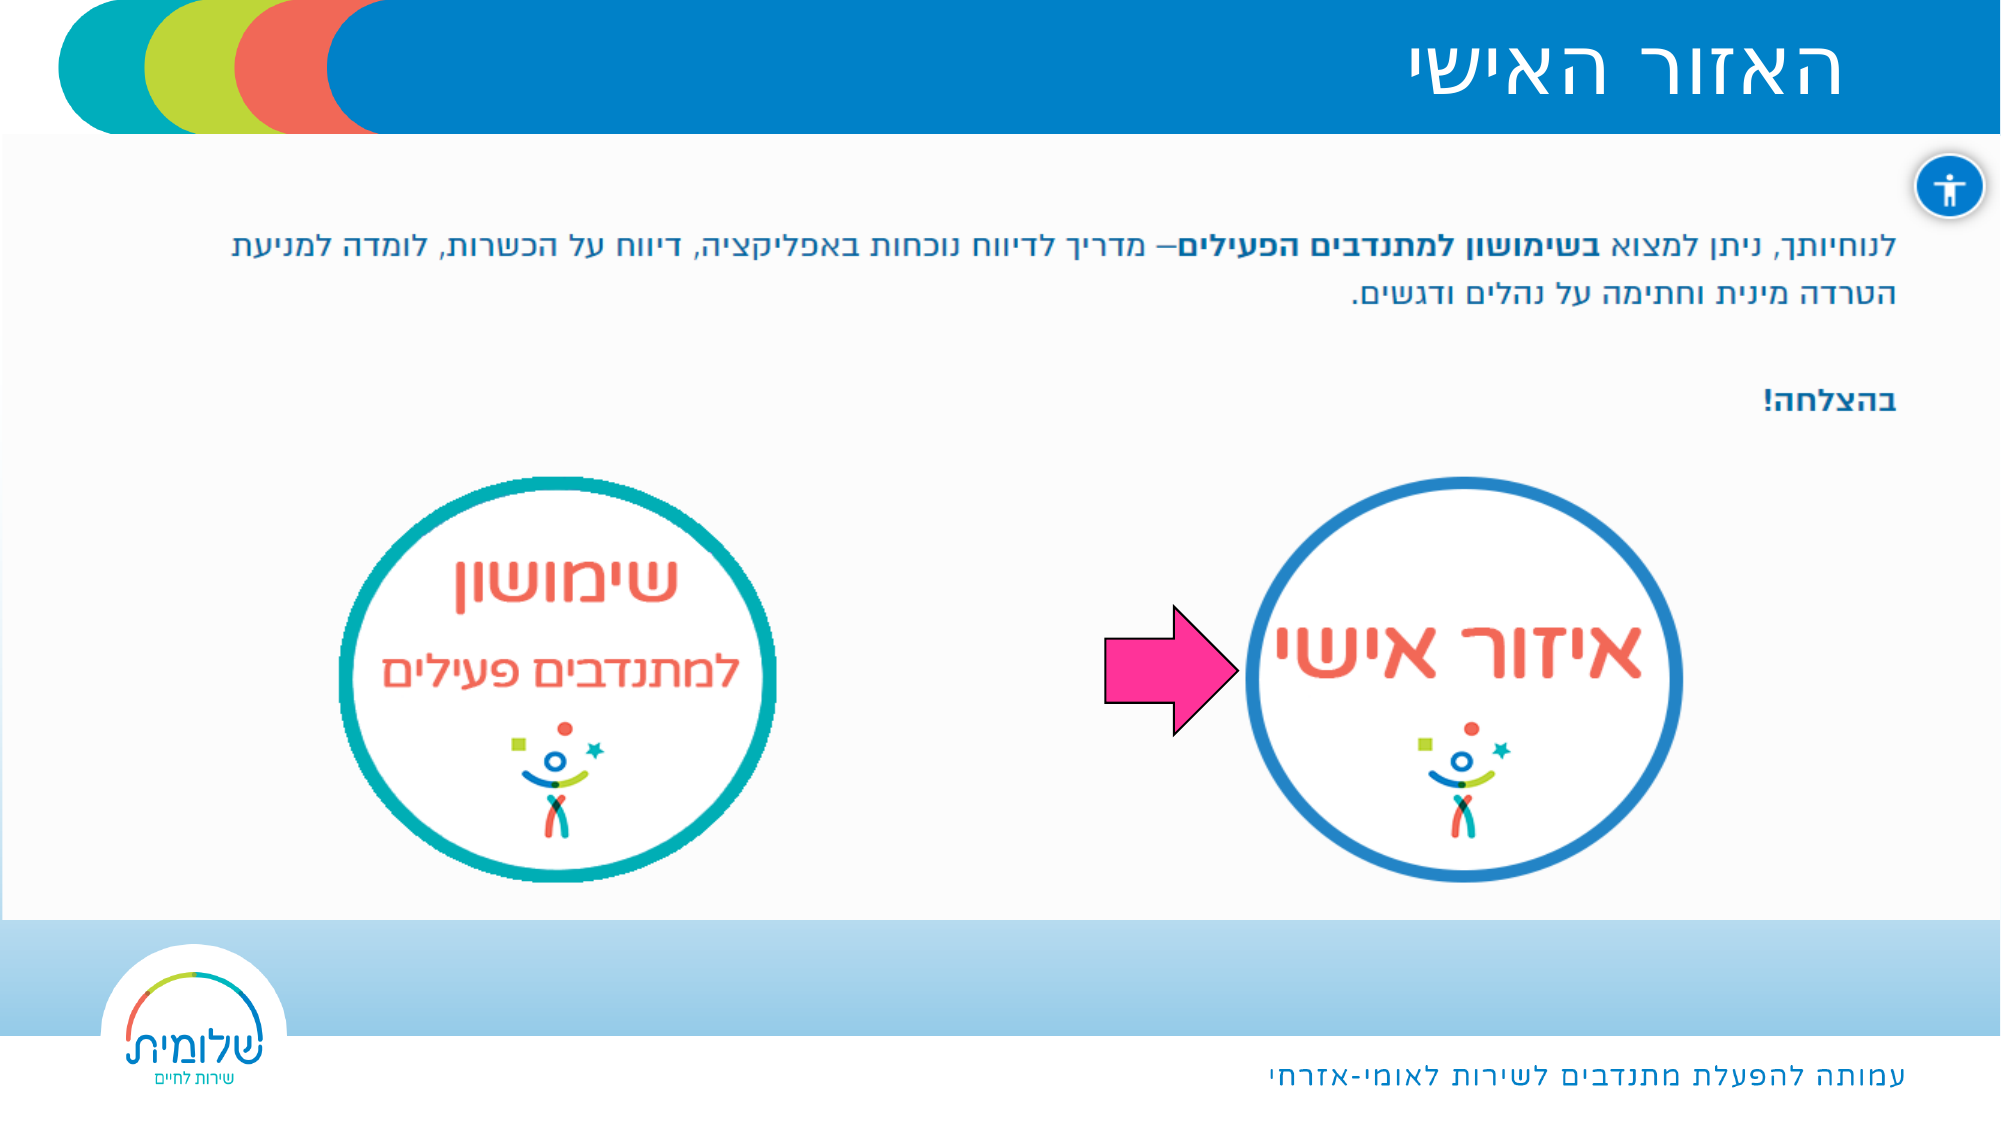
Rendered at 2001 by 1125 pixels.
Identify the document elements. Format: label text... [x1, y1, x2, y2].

picture [0, 0, 2001, 1125]
title האזור האישי [410, 0, 1863, 134]
